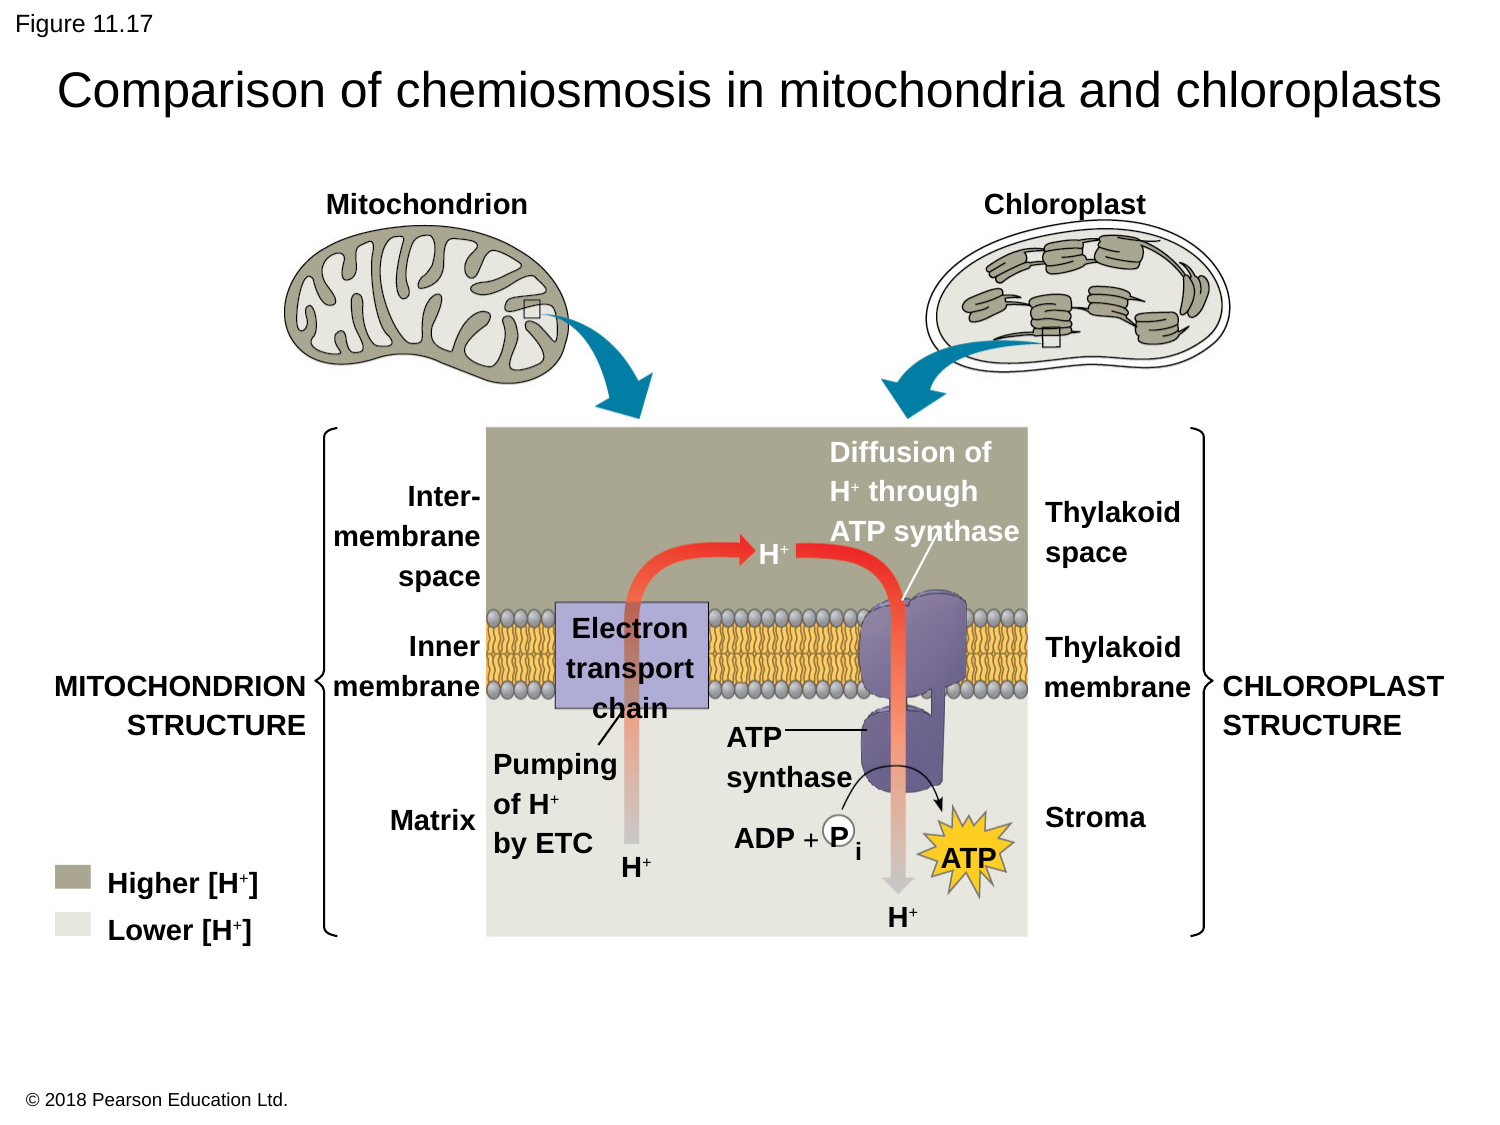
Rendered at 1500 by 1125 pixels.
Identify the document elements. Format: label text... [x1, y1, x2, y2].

text_box Comparison of chemiosmosis in mitochondria and chloroplasts [0, 49, 1500, 126]
picture [48, 179, 1452, 946]
title Figure 11.17 [0, 0, 593, 49]
text_box © 2018 Pearson Education Ltd. [10, 1080, 518, 1119]
